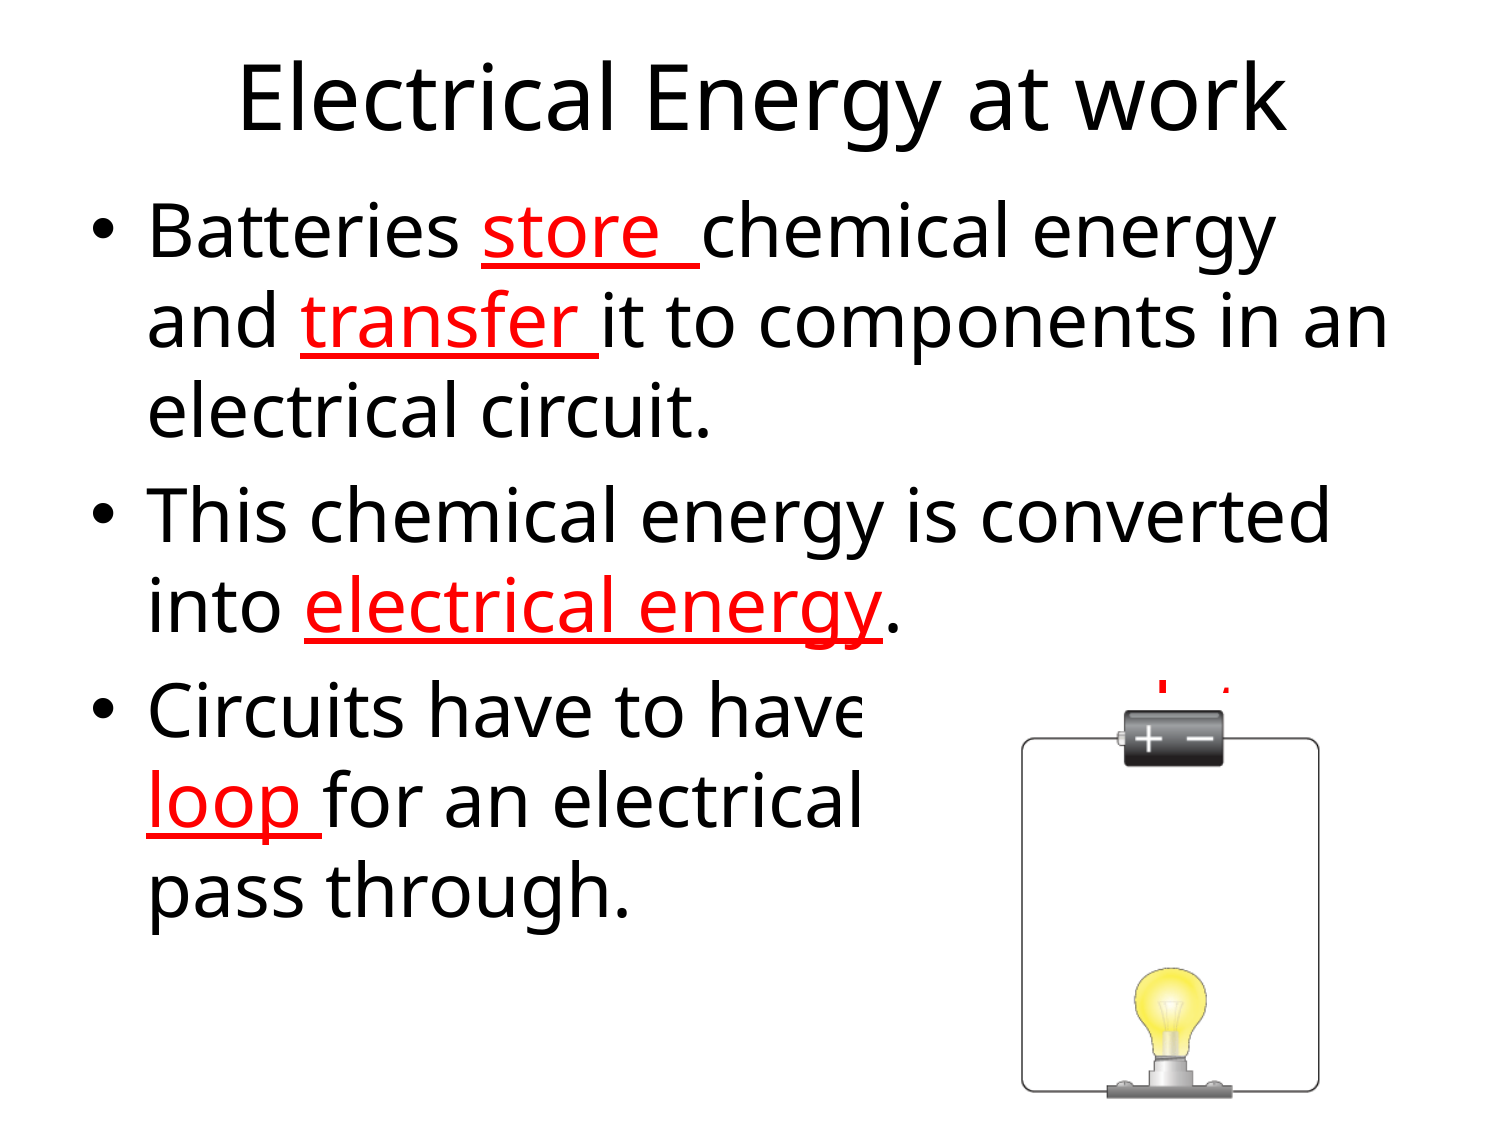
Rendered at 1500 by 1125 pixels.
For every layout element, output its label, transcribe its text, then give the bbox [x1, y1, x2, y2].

picture [862, 693, 1500, 1125]
title Electrical Energy at work [87, 0, 1438, 188]
list Batteries store chemical energy and transfer it to components in an electrical circuit. This chemical energy is converted into electrical energy. Circuits have to have a complete loop for an electrical current to pass through. [75, 174, 1413, 988]
